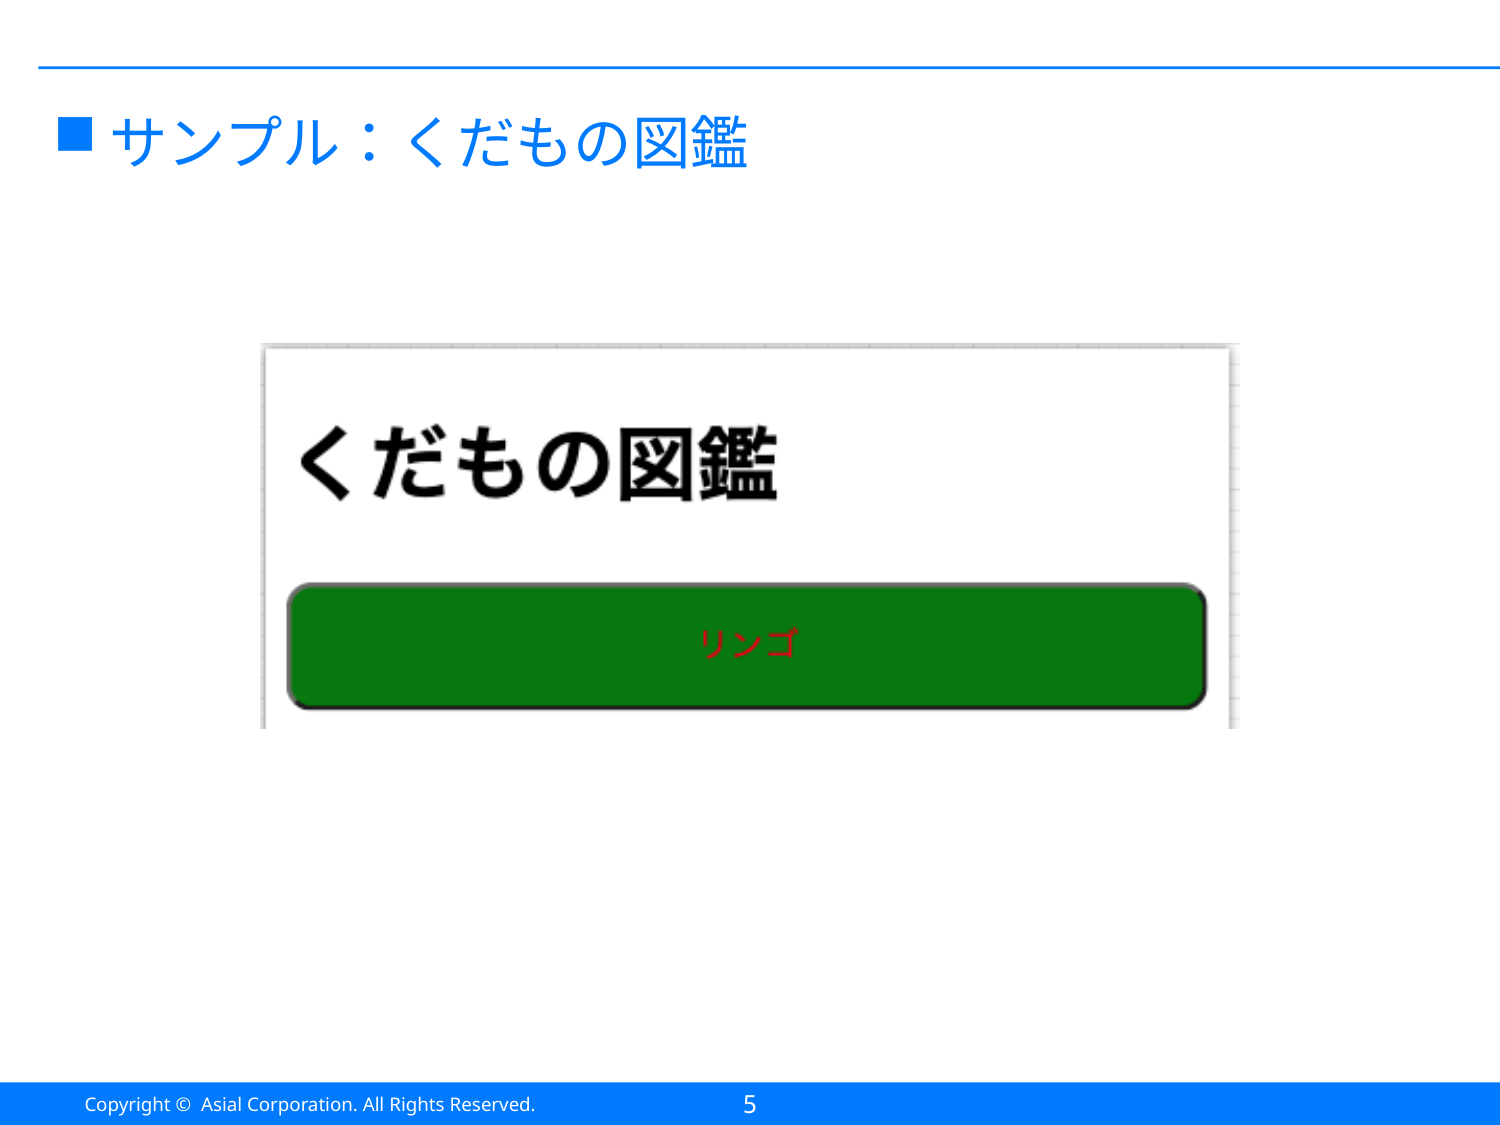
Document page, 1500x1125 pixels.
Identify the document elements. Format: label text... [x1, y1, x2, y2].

slide_number 5 [581, 1075, 919, 1125]
picture [260, 343, 1240, 730]
list サンプル：くだもの図鑑 [38, 84, 1459, 988]
